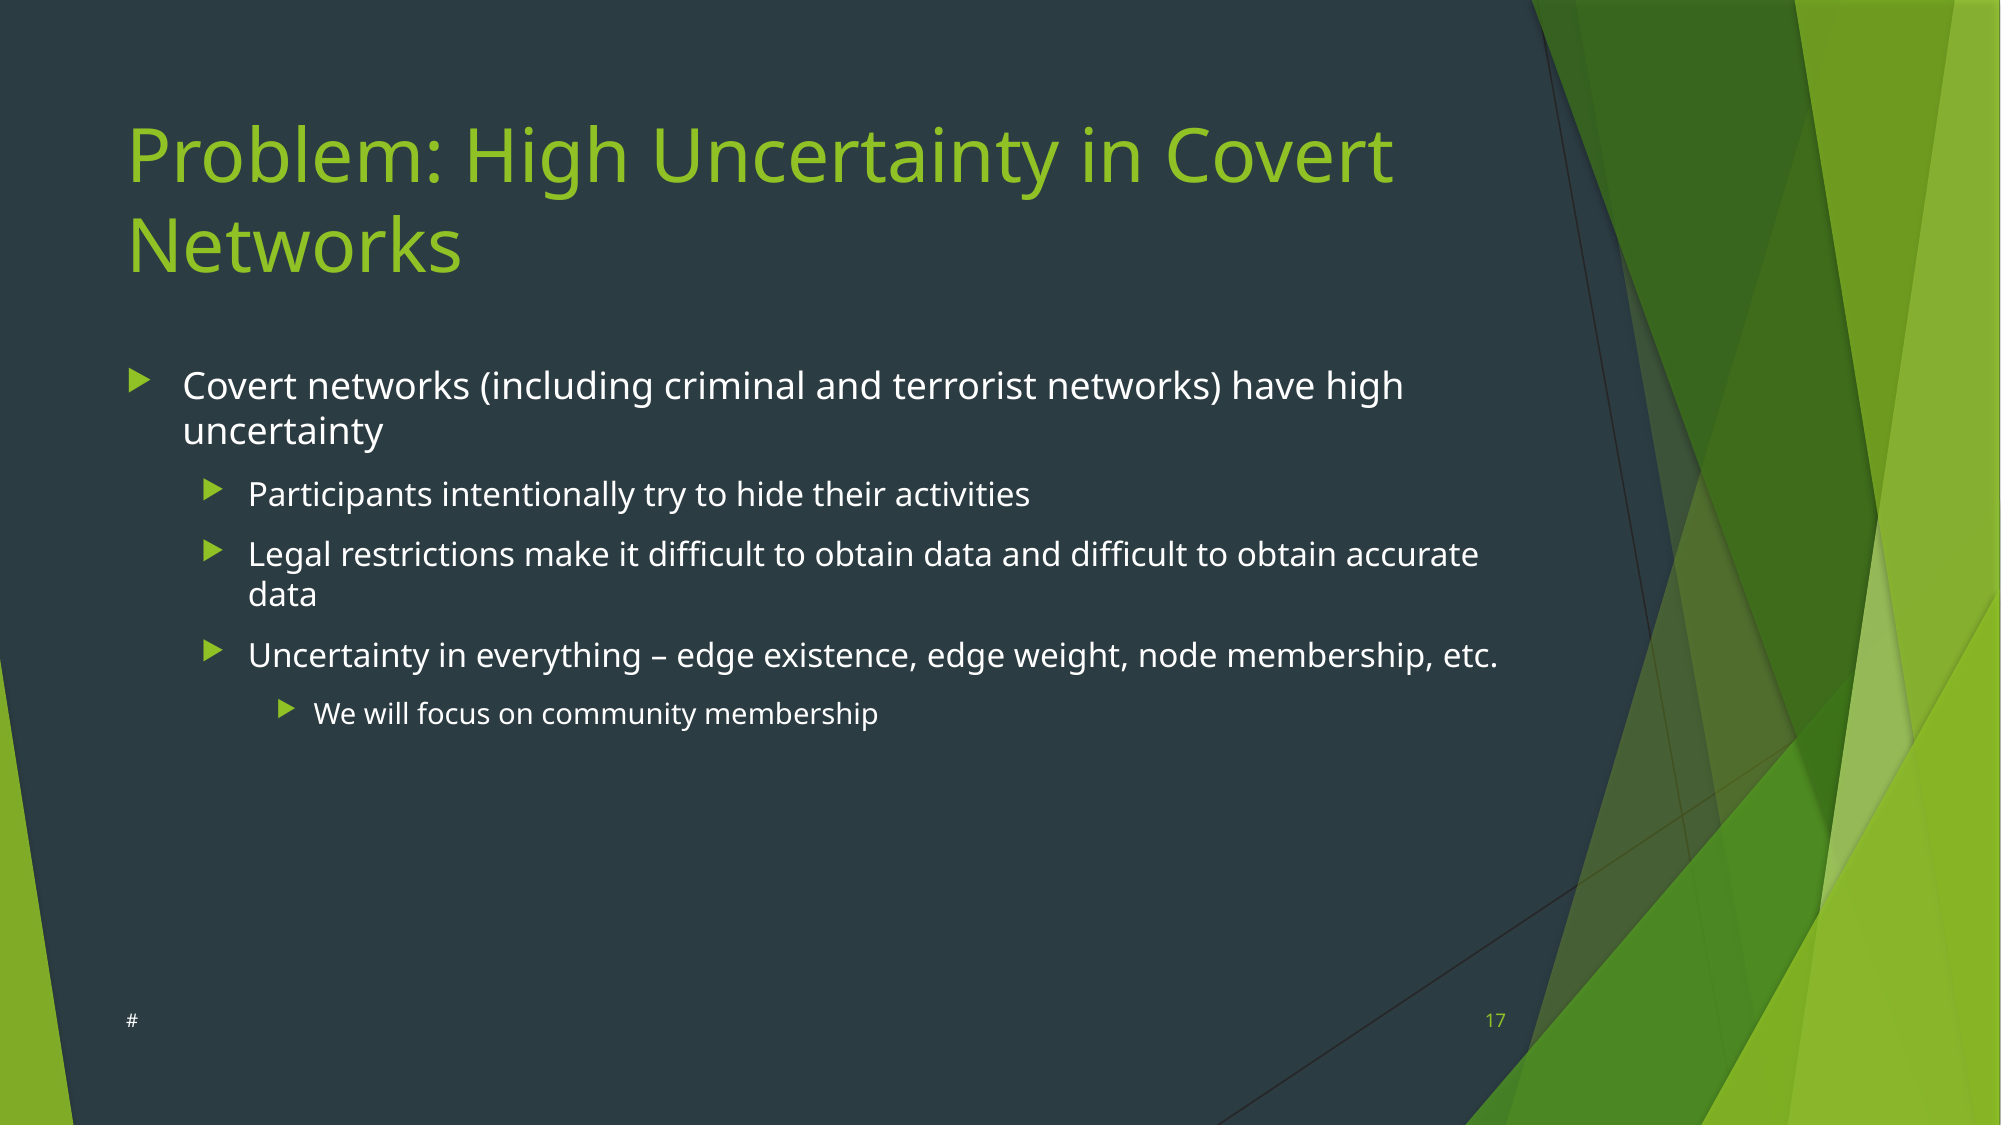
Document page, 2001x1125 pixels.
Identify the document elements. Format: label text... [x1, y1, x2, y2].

title Problem: High Uncertainty in Covert Networks [111, 99, 1522, 317]
slide_number 17 [1409, 991, 1522, 1051]
footer # [111, 991, 1145, 1051]
list Covert networks (including criminal and terrorist networks) have high uncertainty Participants intentionally try to hide their activities Legal restrictions make it difficult to obtain data and difficult to obtain accurate data Uncertainty in everything – edge existence, edge weight, node membership, etc. We will focus on community membership [111, 354, 1522, 992]
